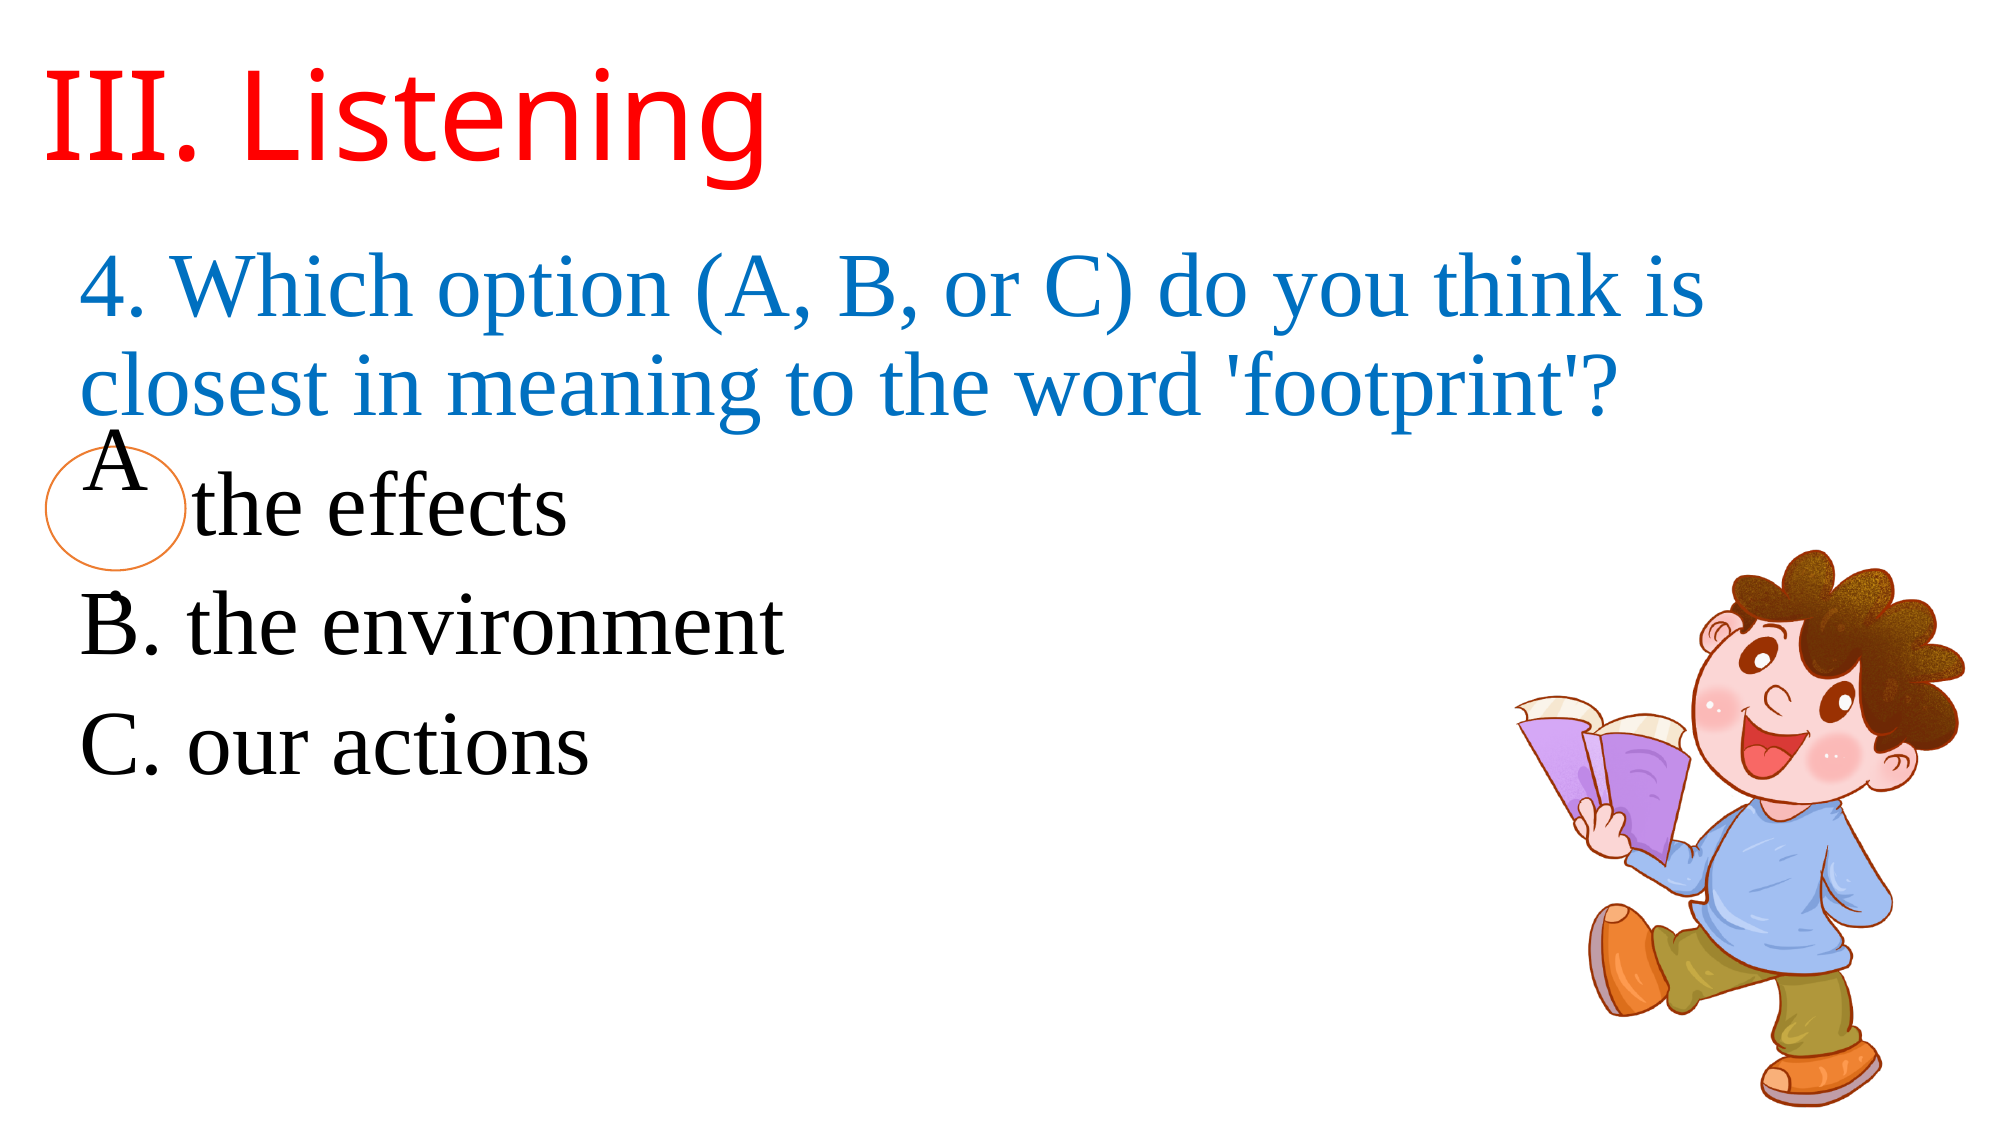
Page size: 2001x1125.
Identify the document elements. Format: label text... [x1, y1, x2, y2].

list 4. Which option (A, B, or C) do you think is closest in meaning to the word 'footprint'? A. the effects B. the environment C. our actions [64, 230, 1843, 1088]
text_box A. [44, 445, 187, 572]
title III. Listening [27, 42, 1753, 199]
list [1346, 524, 2000, 1125]
